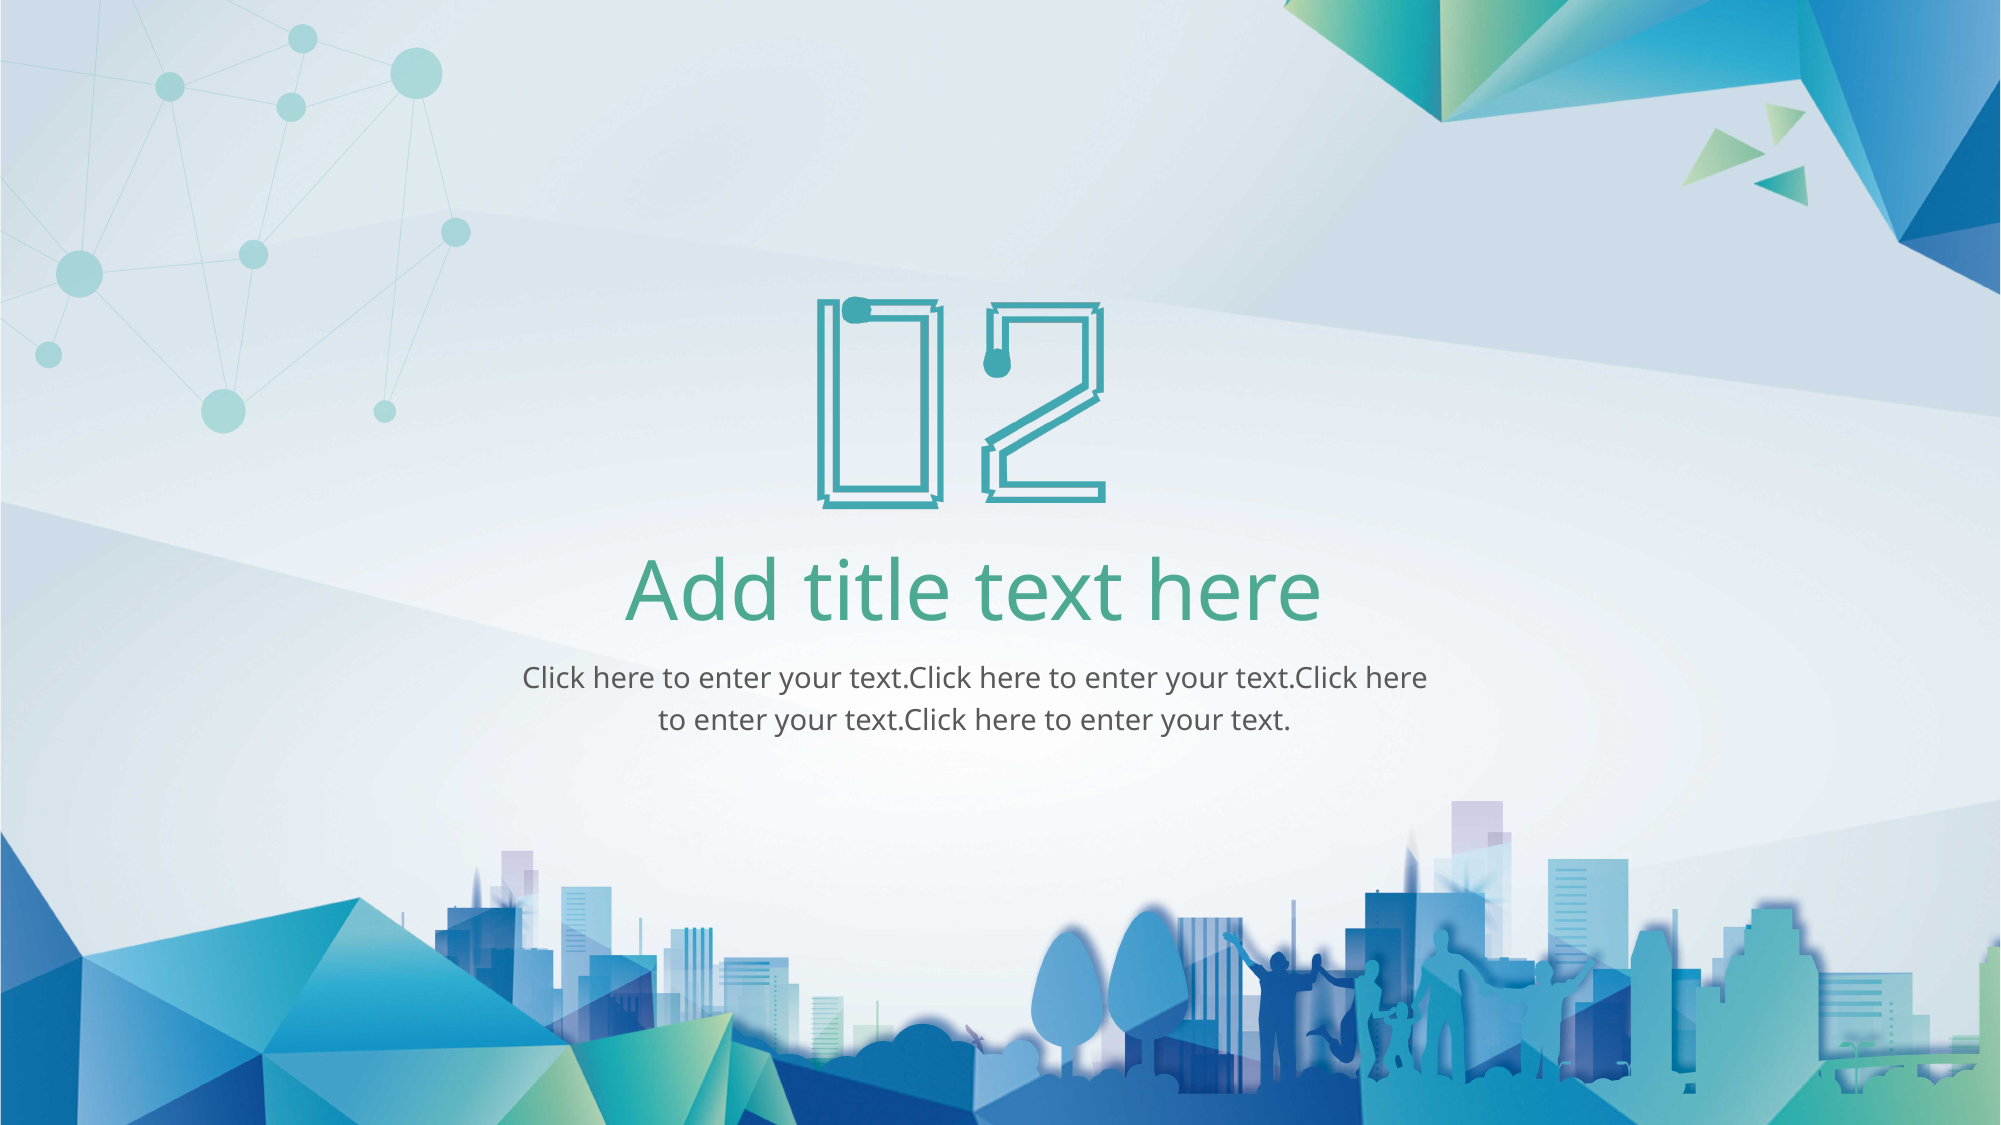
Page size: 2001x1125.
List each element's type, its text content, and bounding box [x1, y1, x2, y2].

text_box Add title text here [501, 530, 1449, 645]
picture [0, 0, 2001, 1125]
text_box Click here to enter your text.Click here to enter your text.Click here to enter your text.Click here to enter your text. [506, 645, 1444, 743]
